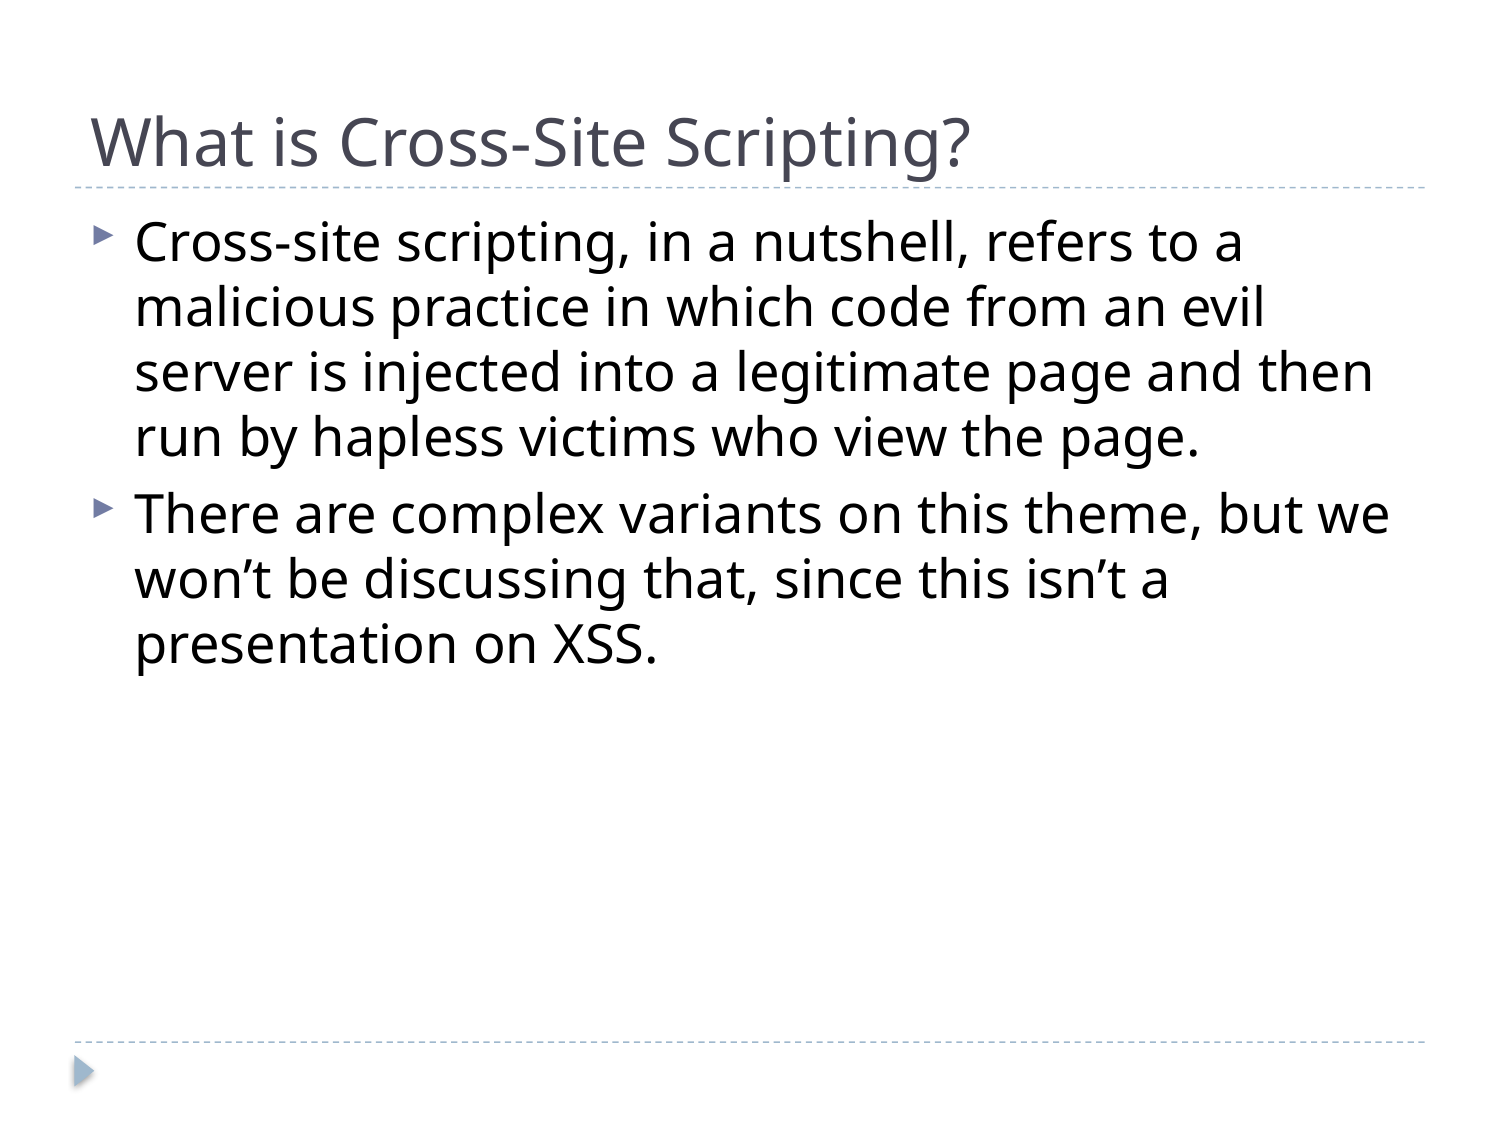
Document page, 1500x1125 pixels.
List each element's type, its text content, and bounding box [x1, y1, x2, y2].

title What is Cross-Site Scripting? [75, 24, 1425, 188]
list Cross-site scripting, in a nutshell, refers to a malicious practice in which code from an evil server is injected into a legitimate page and then run by hapless victims who view the page. There are complex variants on this theme, but we won’t be discussing that, since this isn’t a presentation on XSS. [75, 200, 1425, 1010]
